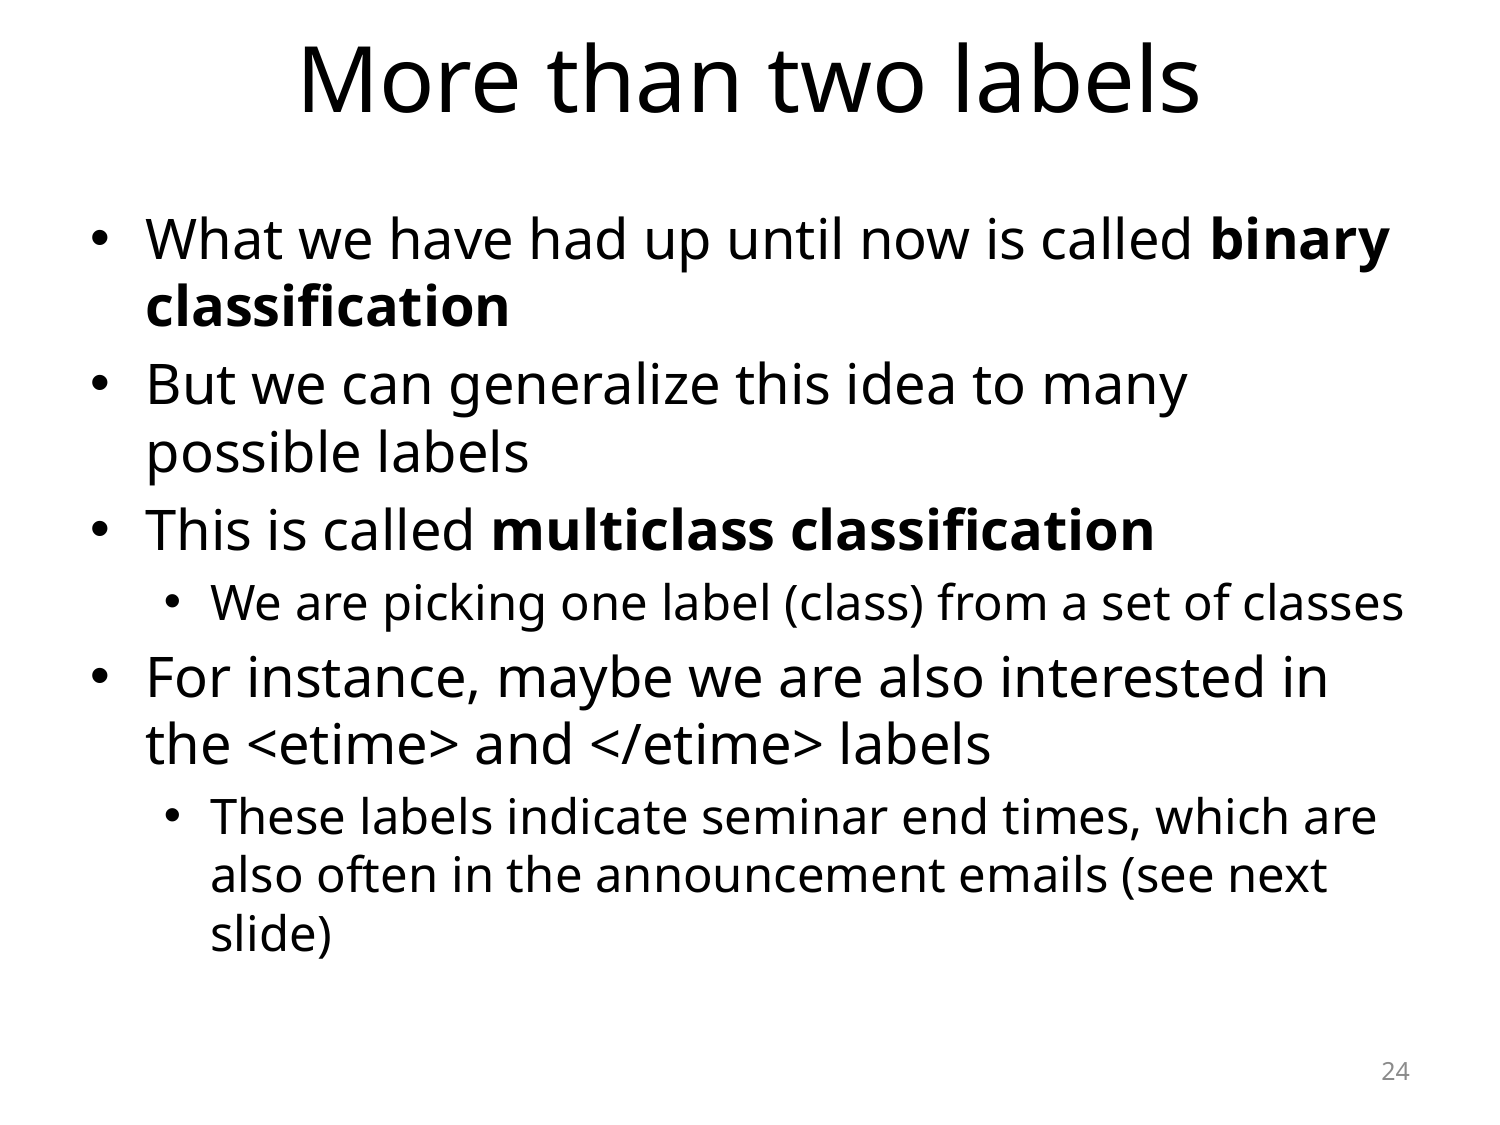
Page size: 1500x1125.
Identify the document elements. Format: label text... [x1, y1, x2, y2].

slide_number 24 [1074, 1042, 1425, 1103]
list What we have had up until now is called binary classification But we can generalize this idea to many possible labels This is called multiclass classification We are picking one label (class) from a set of classes For instance, maybe we are also interested in the <etime> and </etime> labels These labels indicate seminar end times, which are also often in the announcement emails (see next slide) [75, 195, 1425, 1011]
title More than two labels [75, 0, 1425, 152]
